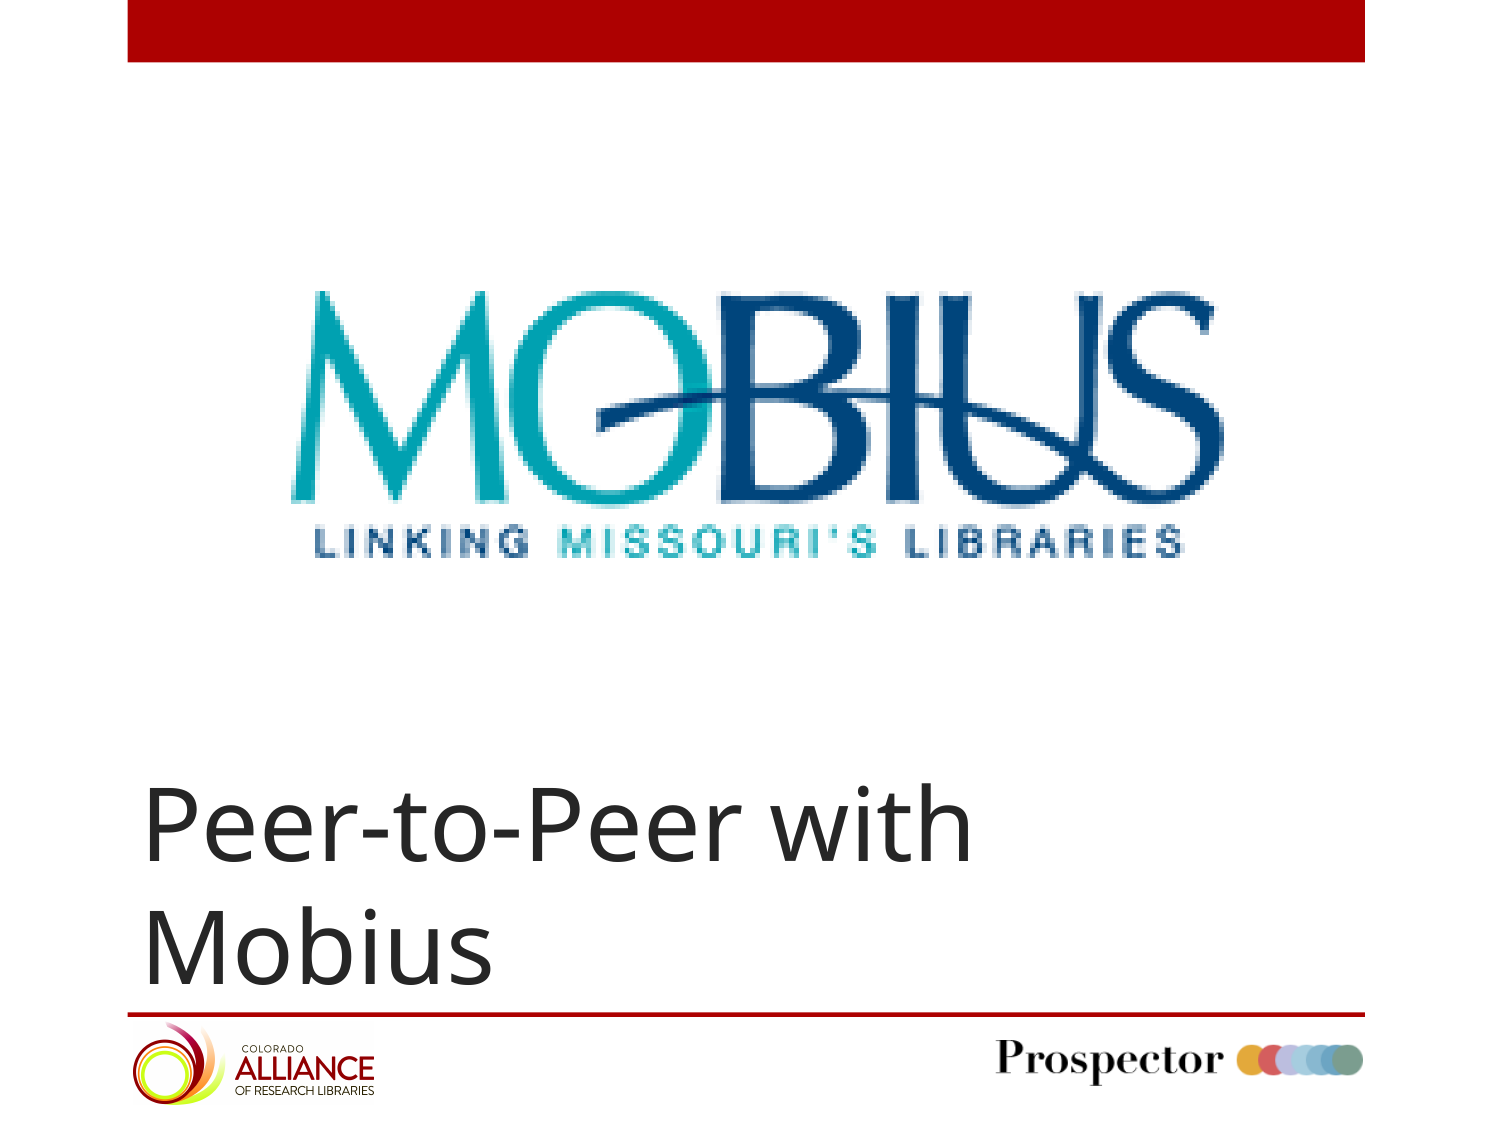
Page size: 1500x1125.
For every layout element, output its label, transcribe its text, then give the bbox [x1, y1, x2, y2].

picture [994, 1039, 1364, 1087]
picture [132, 1021, 375, 1106]
title Peer-to-Peer with Mobius [125, 750, 1238, 1013]
picture [286, 286, 1230, 564]
